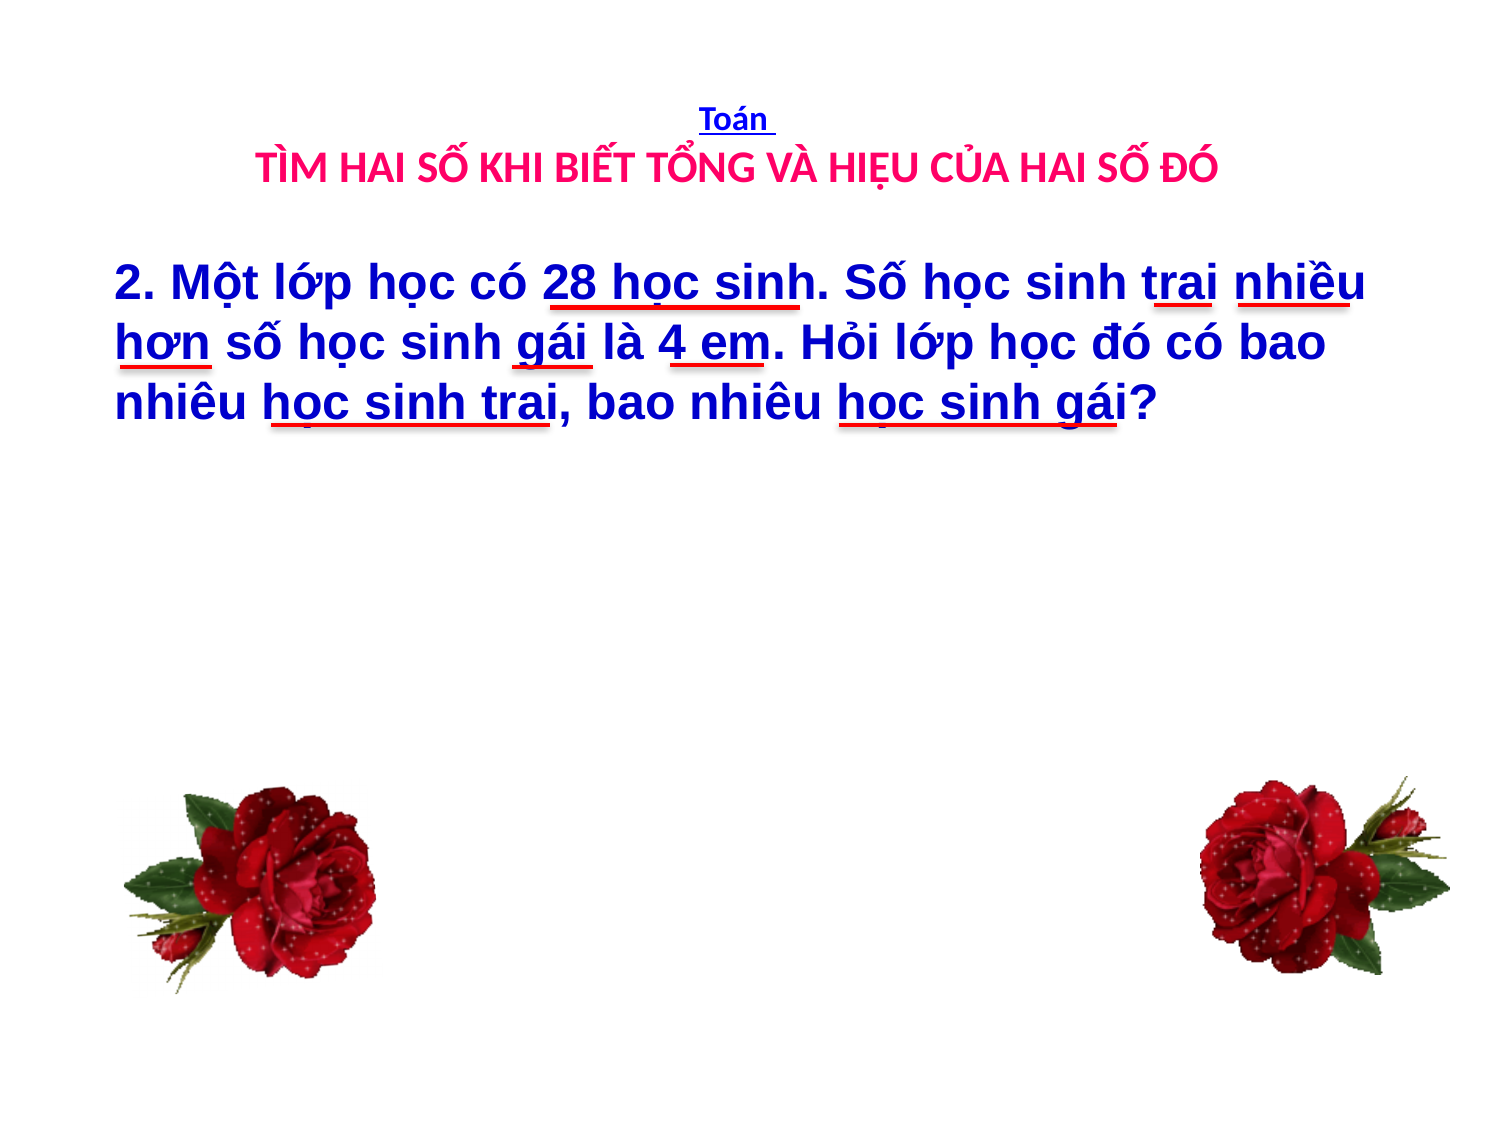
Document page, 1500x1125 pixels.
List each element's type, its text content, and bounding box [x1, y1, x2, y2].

text_box 2. Một lớp học có 28 học sinh. Số học sinh trai nhiều hơn số học sinh gái là 4 em. Hỏi lớp học đó có bao nhiêu học sinh trai, bao nhiêu học sinh gái? [99, 241, 1413, 437]
picture [1199, 776, 1451, 976]
title Toán TÌM HAI SỐ KHI BIẾT TỔNG VÀ HIỆU CỦA HAI SỐ ĐÓ [62, 87, 1413, 200]
picture [117, 779, 382, 997]
